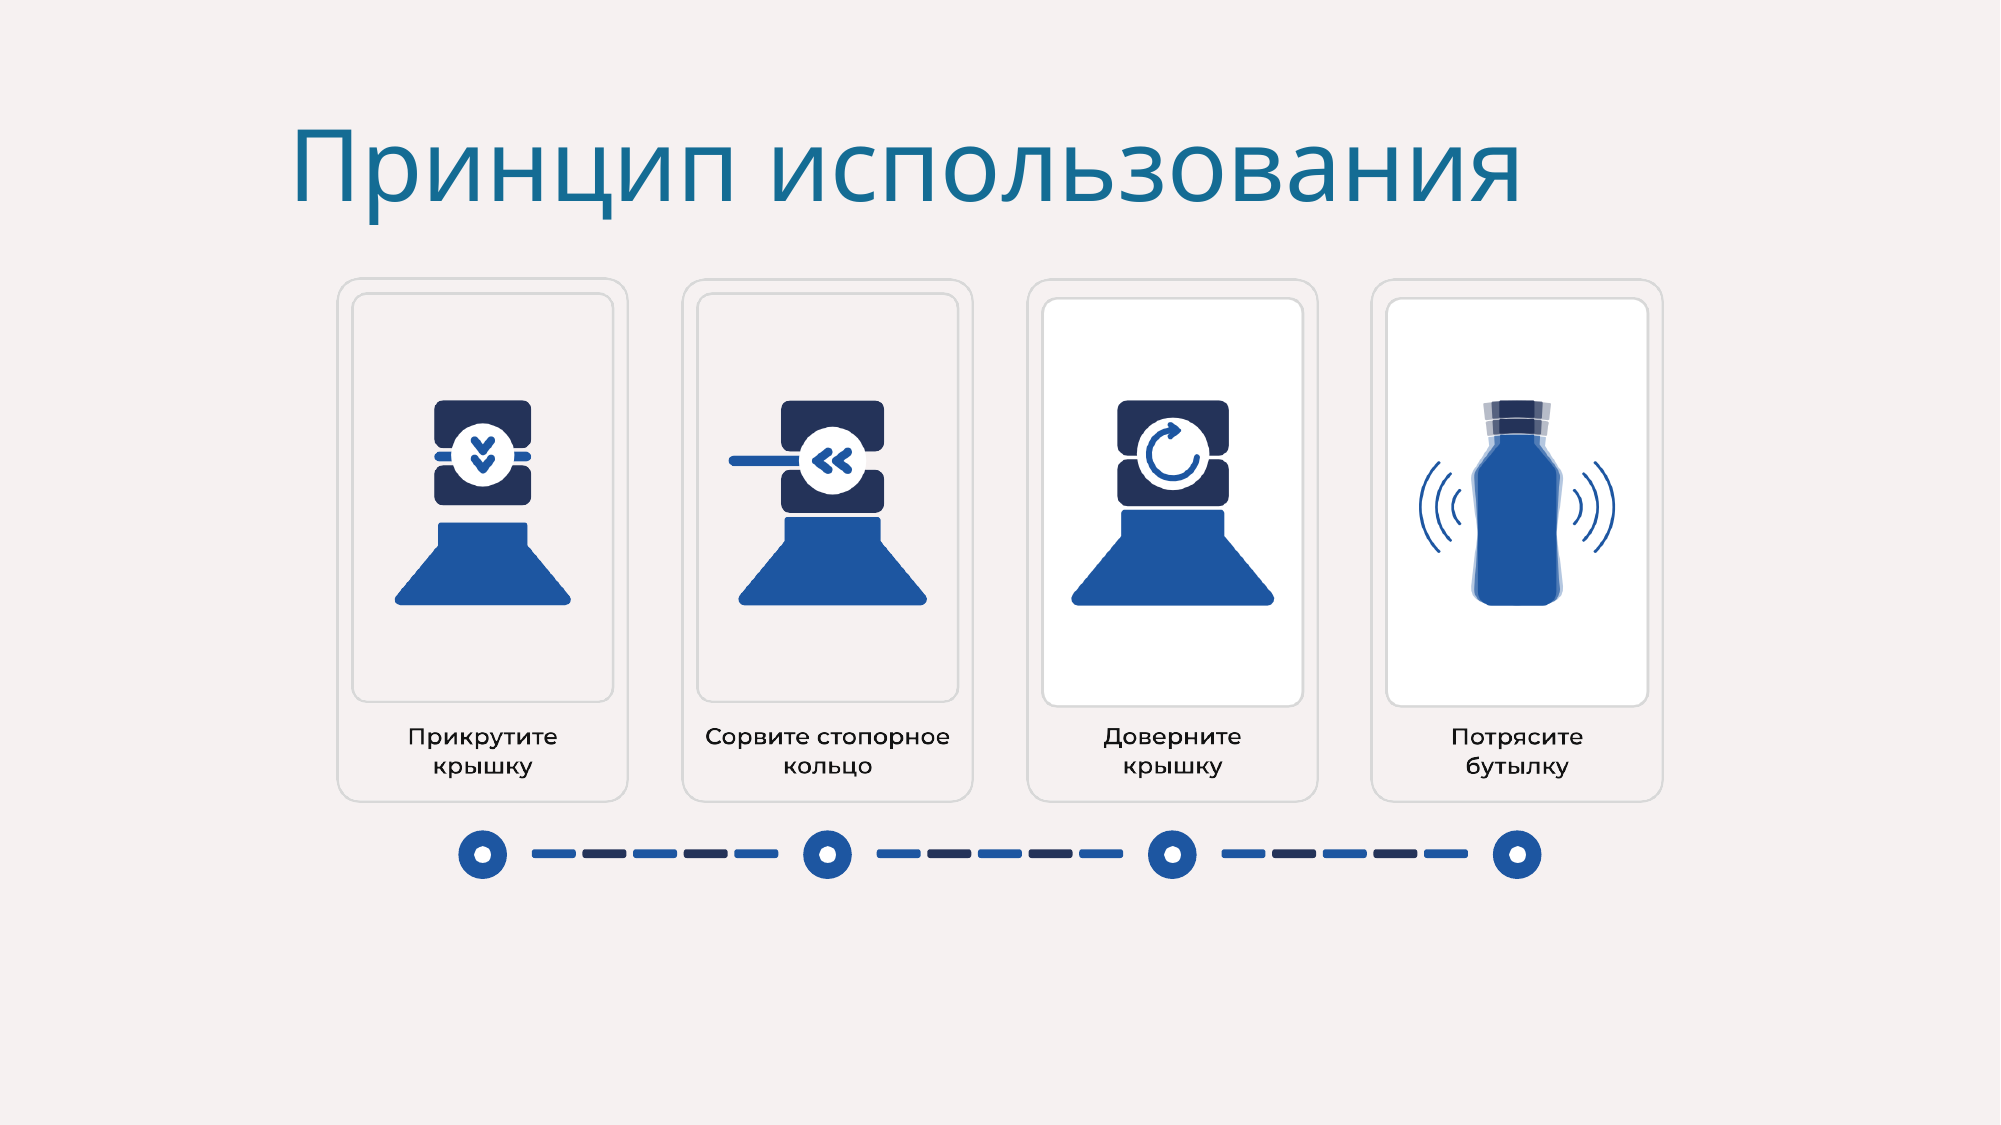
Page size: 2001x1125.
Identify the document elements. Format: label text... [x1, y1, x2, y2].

picture [1026, 278, 1319, 803]
text_box [1322, 849, 1367, 859]
text_box [803, 830, 852, 879]
picture [336, 277, 630, 803]
text_box [1148, 830, 1197, 879]
text_box [1424, 849, 1468, 859]
text_box [927, 849, 972, 859]
picture [1164, 846, 1181, 863]
picture [819, 846, 836, 863]
text_box [734, 849, 779, 859]
text_box [977, 849, 1022, 859]
picture [681, 278, 974, 803]
text_box [1028, 849, 1073, 859]
text_box Принцип использования [273, 94, 1727, 229]
text_box [1272, 849, 1317, 859]
text_box [633, 849, 678, 859]
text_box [458, 830, 508, 880]
text_box [1221, 849, 1266, 859]
text_box [1373, 849, 1418, 859]
text_box [582, 849, 627, 859]
picture [1370, 278, 1664, 803]
picture [1509, 846, 1526, 863]
text_box [531, 849, 576, 859]
text_box [1079, 849, 1124, 859]
text_box [683, 849, 728, 859]
text_box [1492, 830, 1542, 879]
text_box [876, 849, 921, 859]
